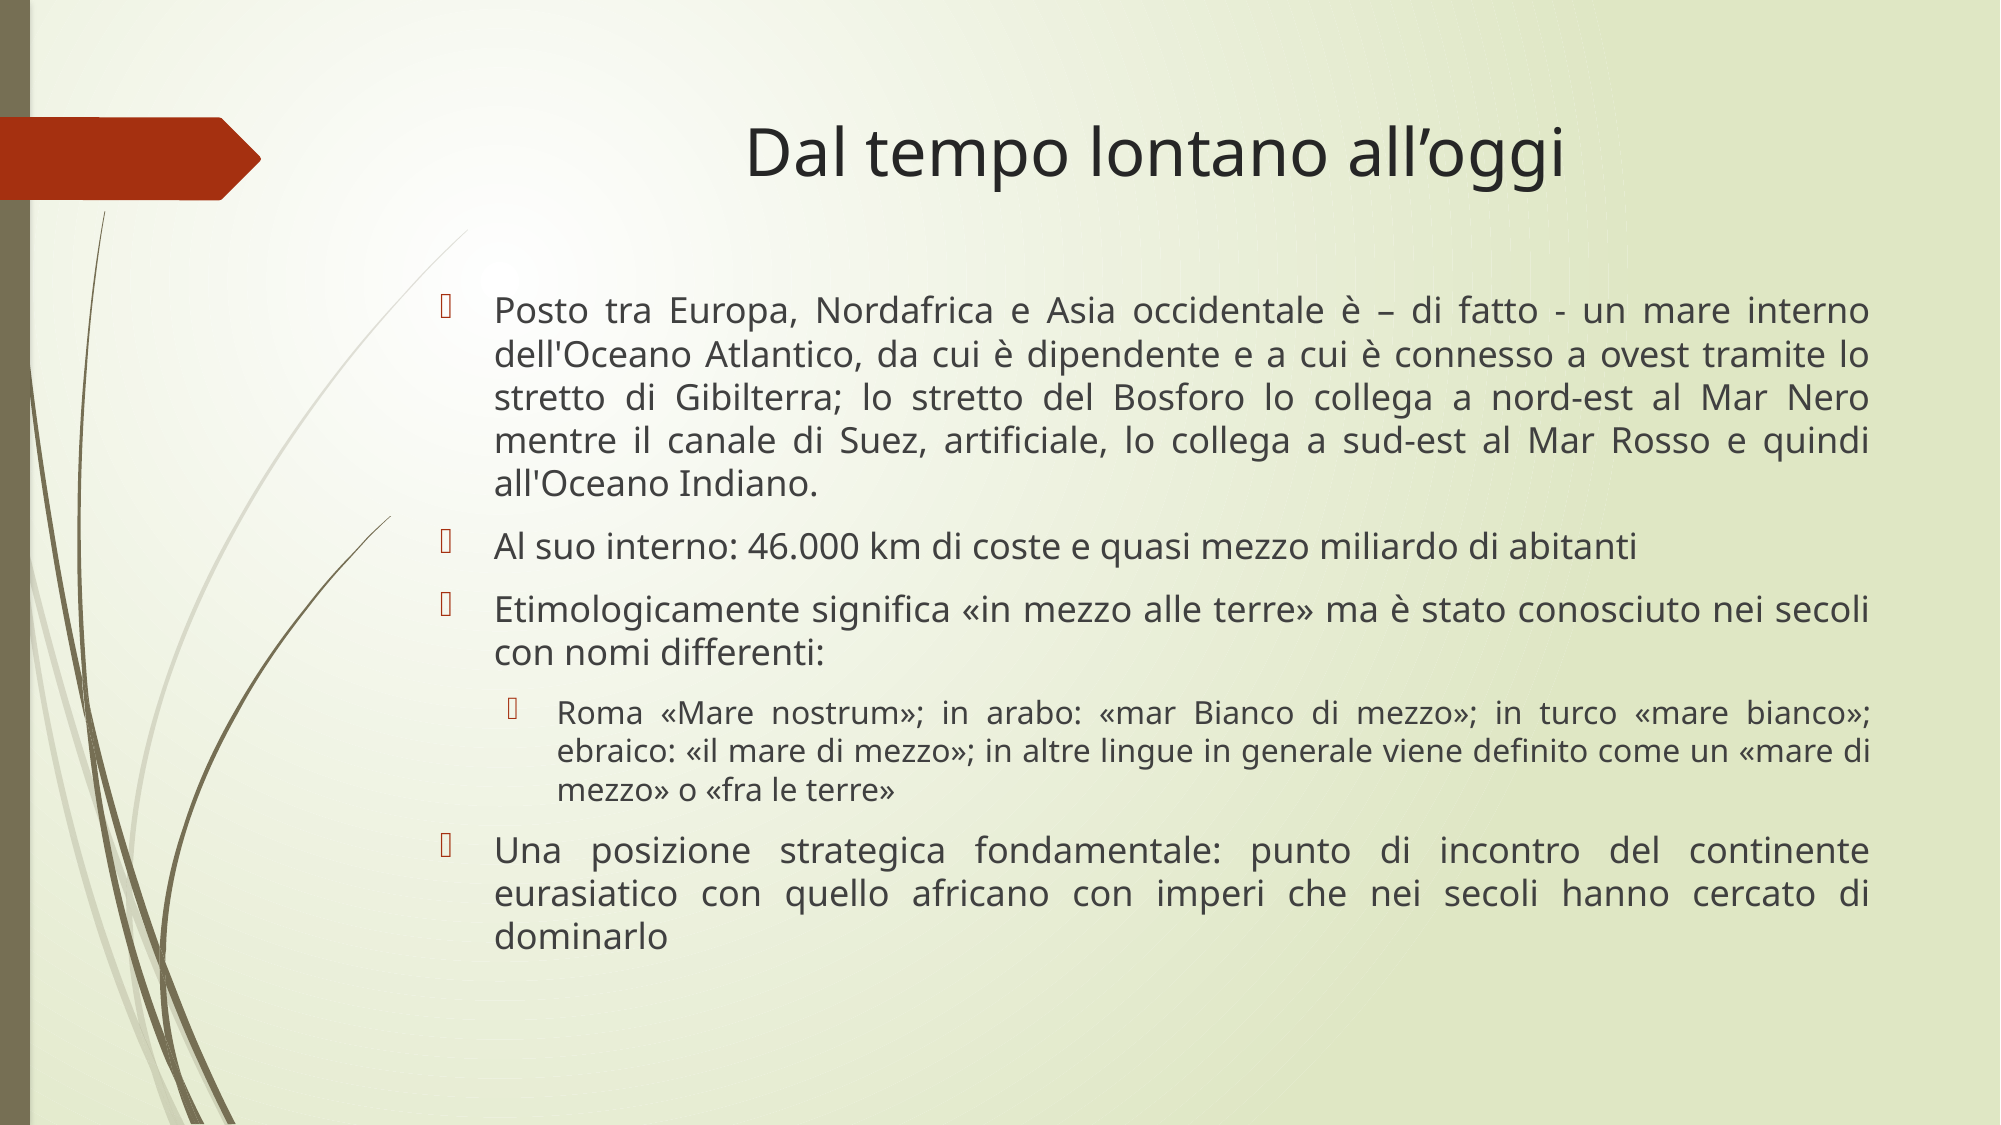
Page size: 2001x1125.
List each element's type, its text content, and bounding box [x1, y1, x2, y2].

list Posto tra Europa, Nordafrica e Asia occidentale è – di fatto - un mare interno dell'Oceano Atlantico, da cui è dipendente e a cui è connesso a ovest tramite lo stretto di Gibilterra; lo stretto del Bosforo lo collega a nord-est al Mar Nero mentre il canale di Suez, artificiale, lo collega a sud-est al Mar Rosso e quindi all'Oceano Indiano. Al suo interno: 46.000 km di coste e quasi mezzo miliardo di abitanti Etimologicamente significa «in mezzo alle terre» ma è stato conosciuto nei secoli con nomi differenti: Roma «Mare nostrum»; in arabo: «mar Bianco di mezzo»; in turco «mare bianco»; ebraico: «il mare di mezzo»; in altre lingue in generale viene definito come un «mare di mezzo» o «fra le terre» Una posizione strategica fondamentale: punto di incontro del continente eurasiatico con quello africano con imperi che nei secoli hanno cercato di dominarlo [424, 280, 1888, 970]
title Dal tempo lontano all’oggi [425, 102, 1888, 238]
